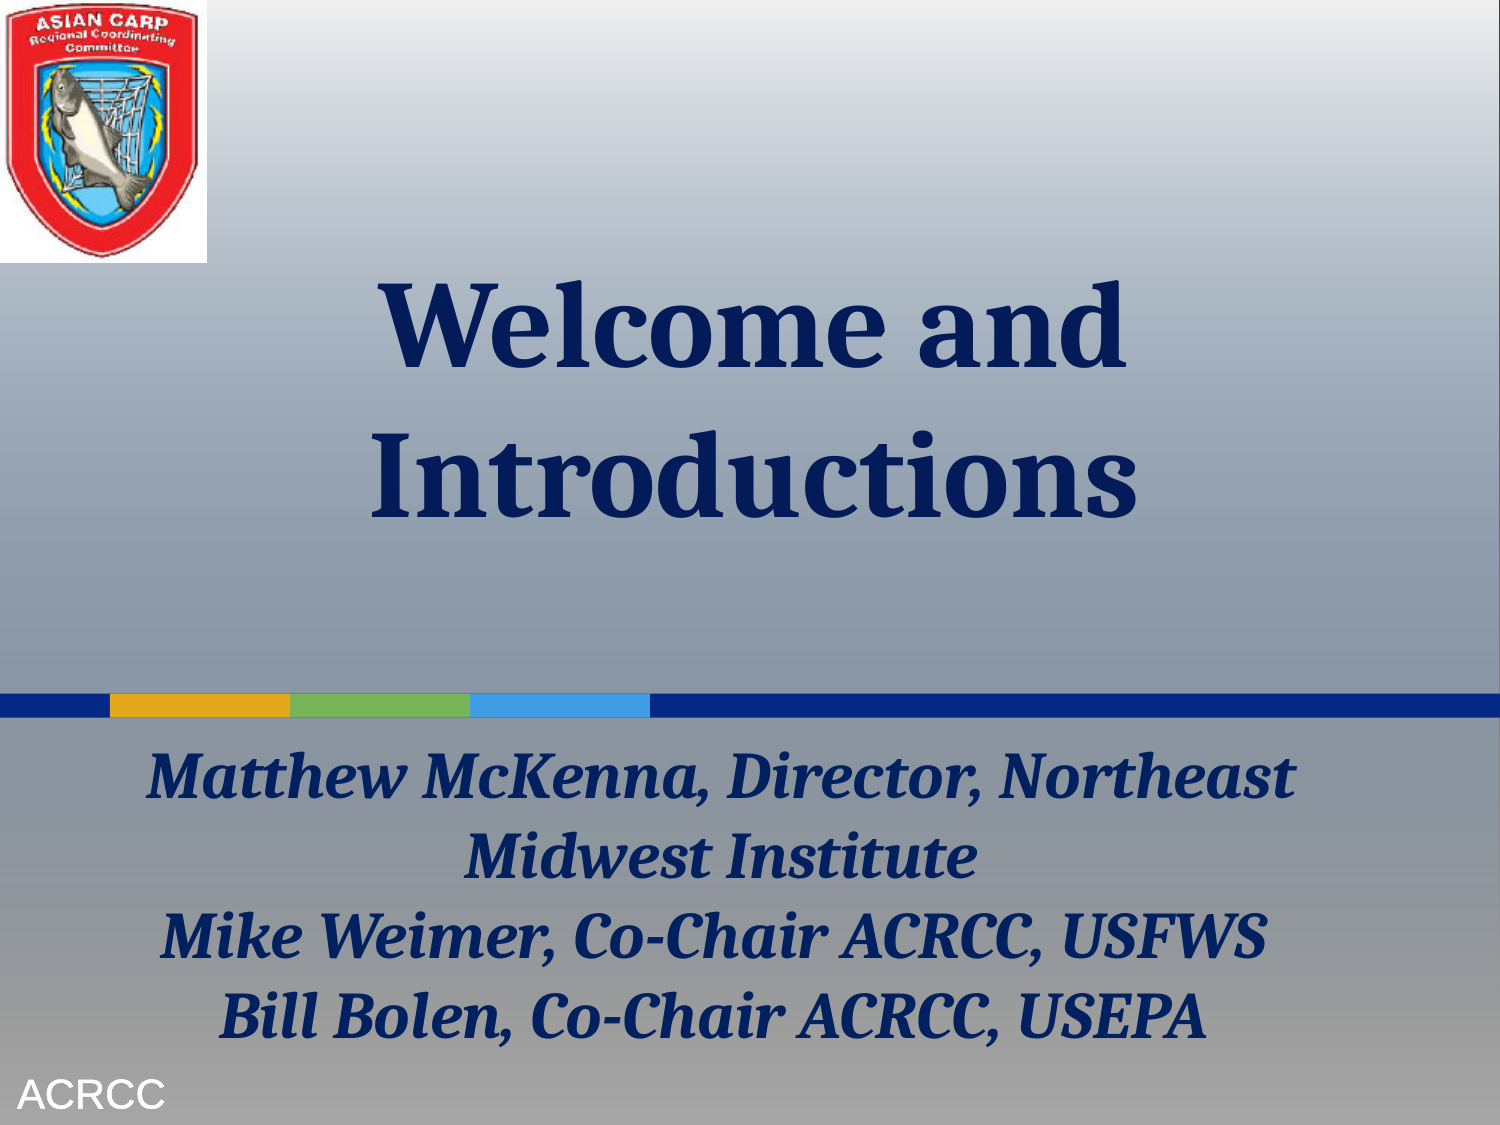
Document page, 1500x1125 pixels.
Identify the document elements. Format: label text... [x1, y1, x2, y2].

text_box Matthew McKenna, Director, Northeast Midwest Institute Mike Weimer, Co-Chair ACRCC, USFWS Bill Bolen, Co-Chair ACRCC, USEPA [46, 724, 1397, 1060]
list Welcome and Introductions [112, 187, 1397, 550]
picture [0, 0, 207, 263]
